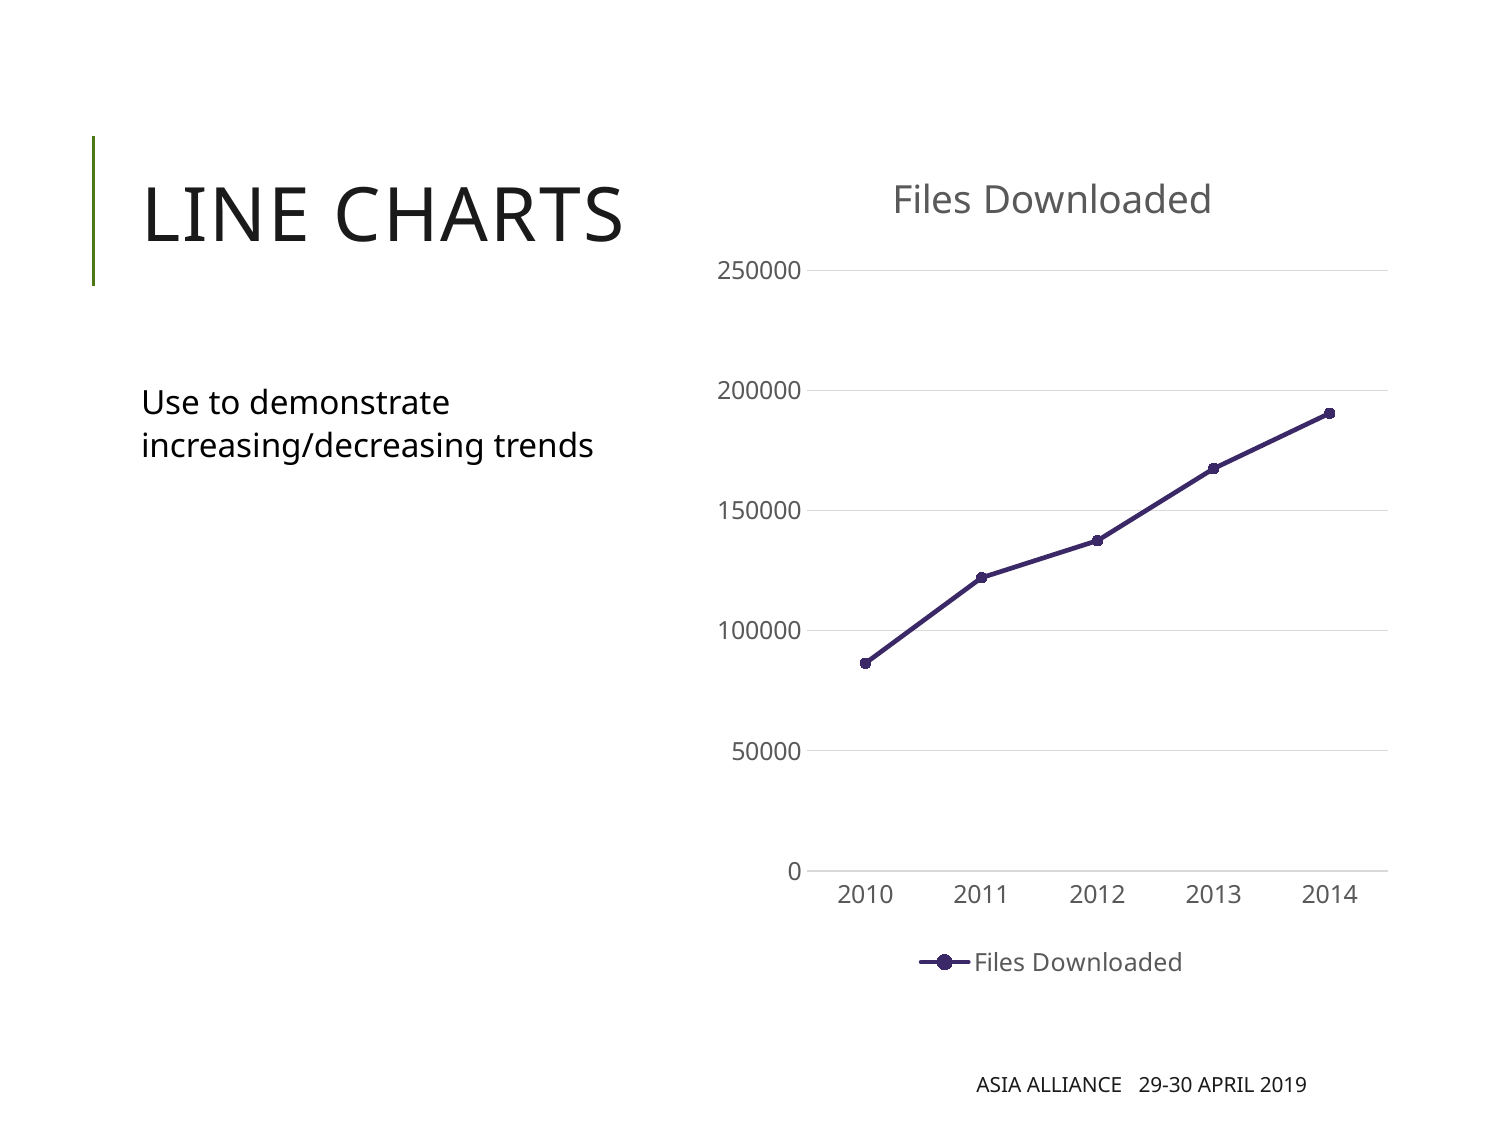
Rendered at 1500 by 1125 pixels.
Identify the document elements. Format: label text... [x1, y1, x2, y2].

footer Asia Alliance 29-30 April 2019 [595, 1061, 1322, 1107]
chart [702, 134, 1402, 986]
list Use to demonstrate increasing/decreasing trends [126, 370, 666, 988]
title Line Charts [126, 77, 666, 363]
